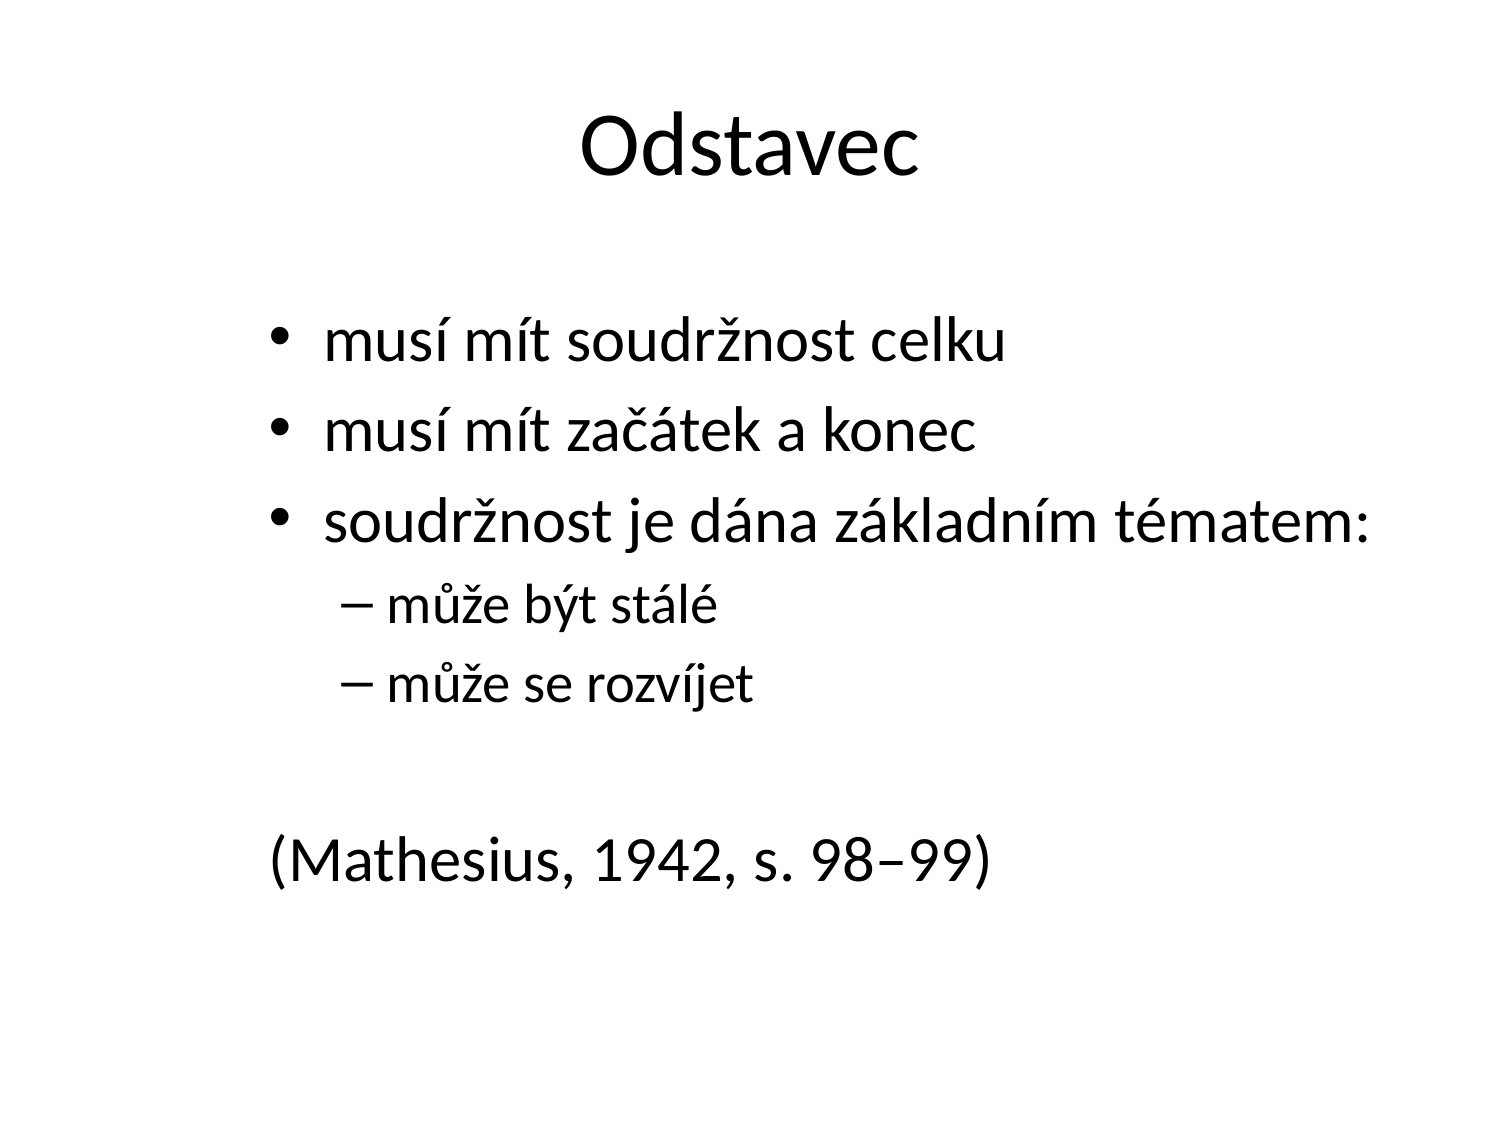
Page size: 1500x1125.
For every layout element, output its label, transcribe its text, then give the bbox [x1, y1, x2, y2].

list musí mít soudržnost celku musí mít začátek a konec soudržnost je dána základním tématem: může být stálé může se rozvíjet (Mathesius, 1942, s. 98–99) [253, 289, 1404, 965]
title Odstavec [75, 45, 1425, 233]
